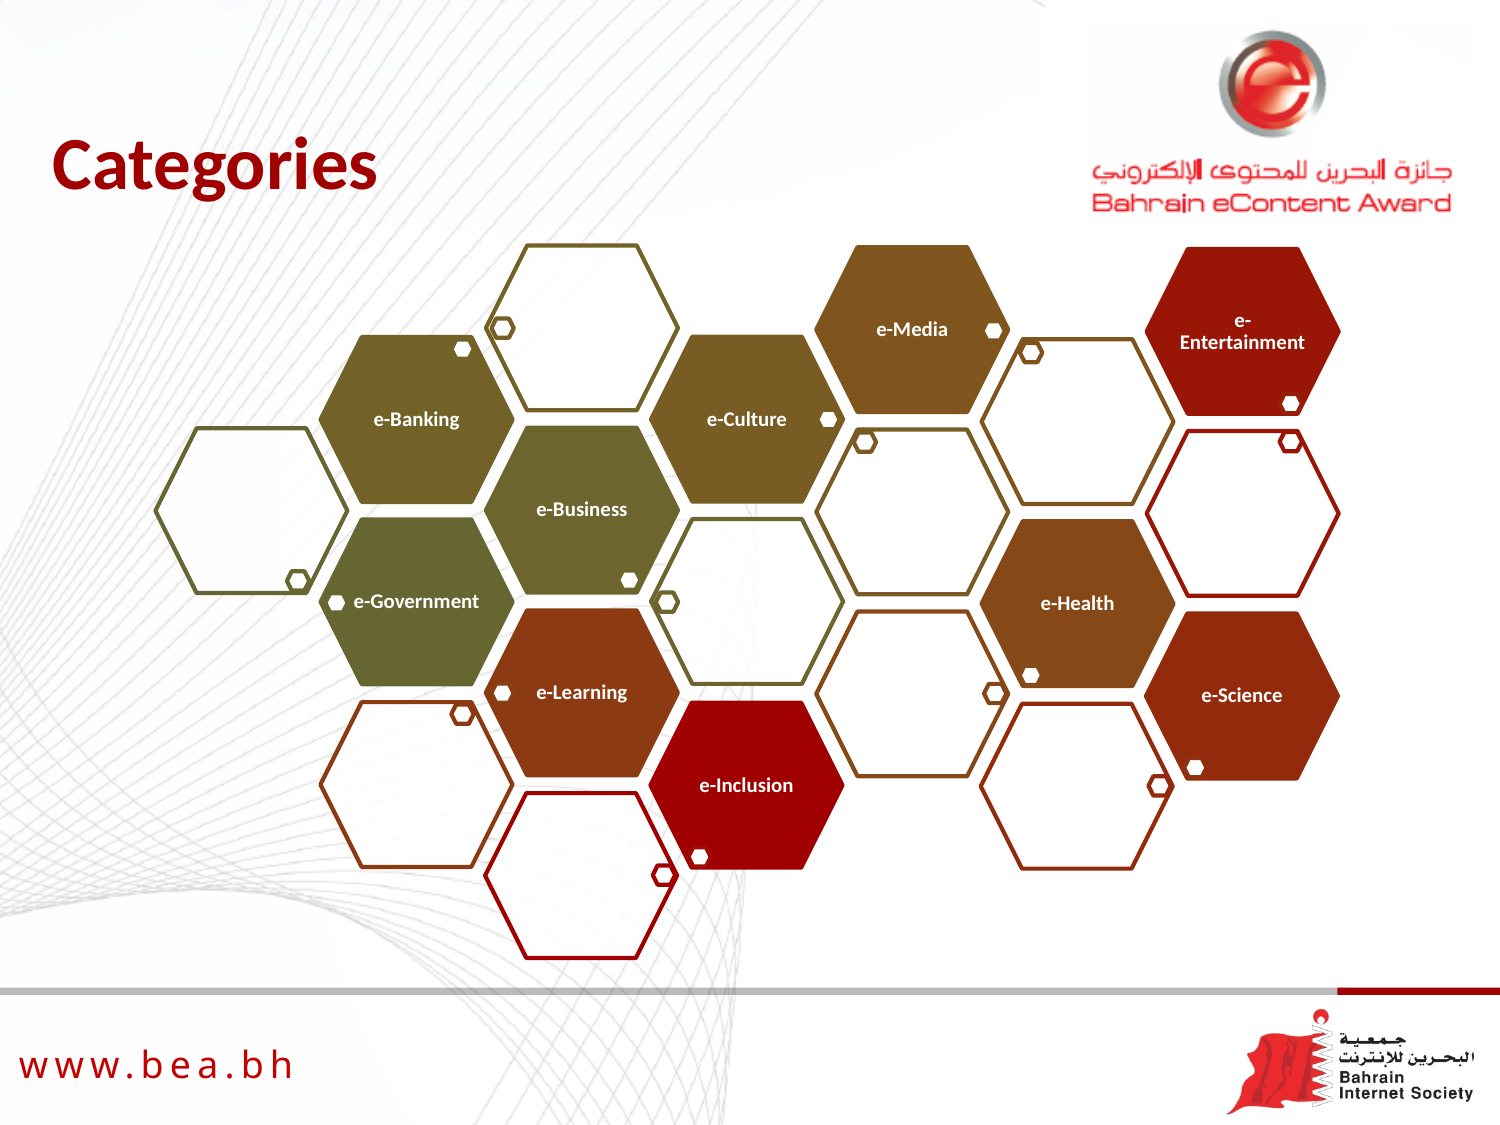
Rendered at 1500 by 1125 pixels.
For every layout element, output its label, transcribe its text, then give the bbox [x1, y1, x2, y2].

title Categories [37, 24, 1025, 213]
picture [1224, 1007, 1475, 1115]
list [37, 245, 1457, 959]
picture [0, 0, 1046, 1125]
picture [1083, 22, 1475, 227]
